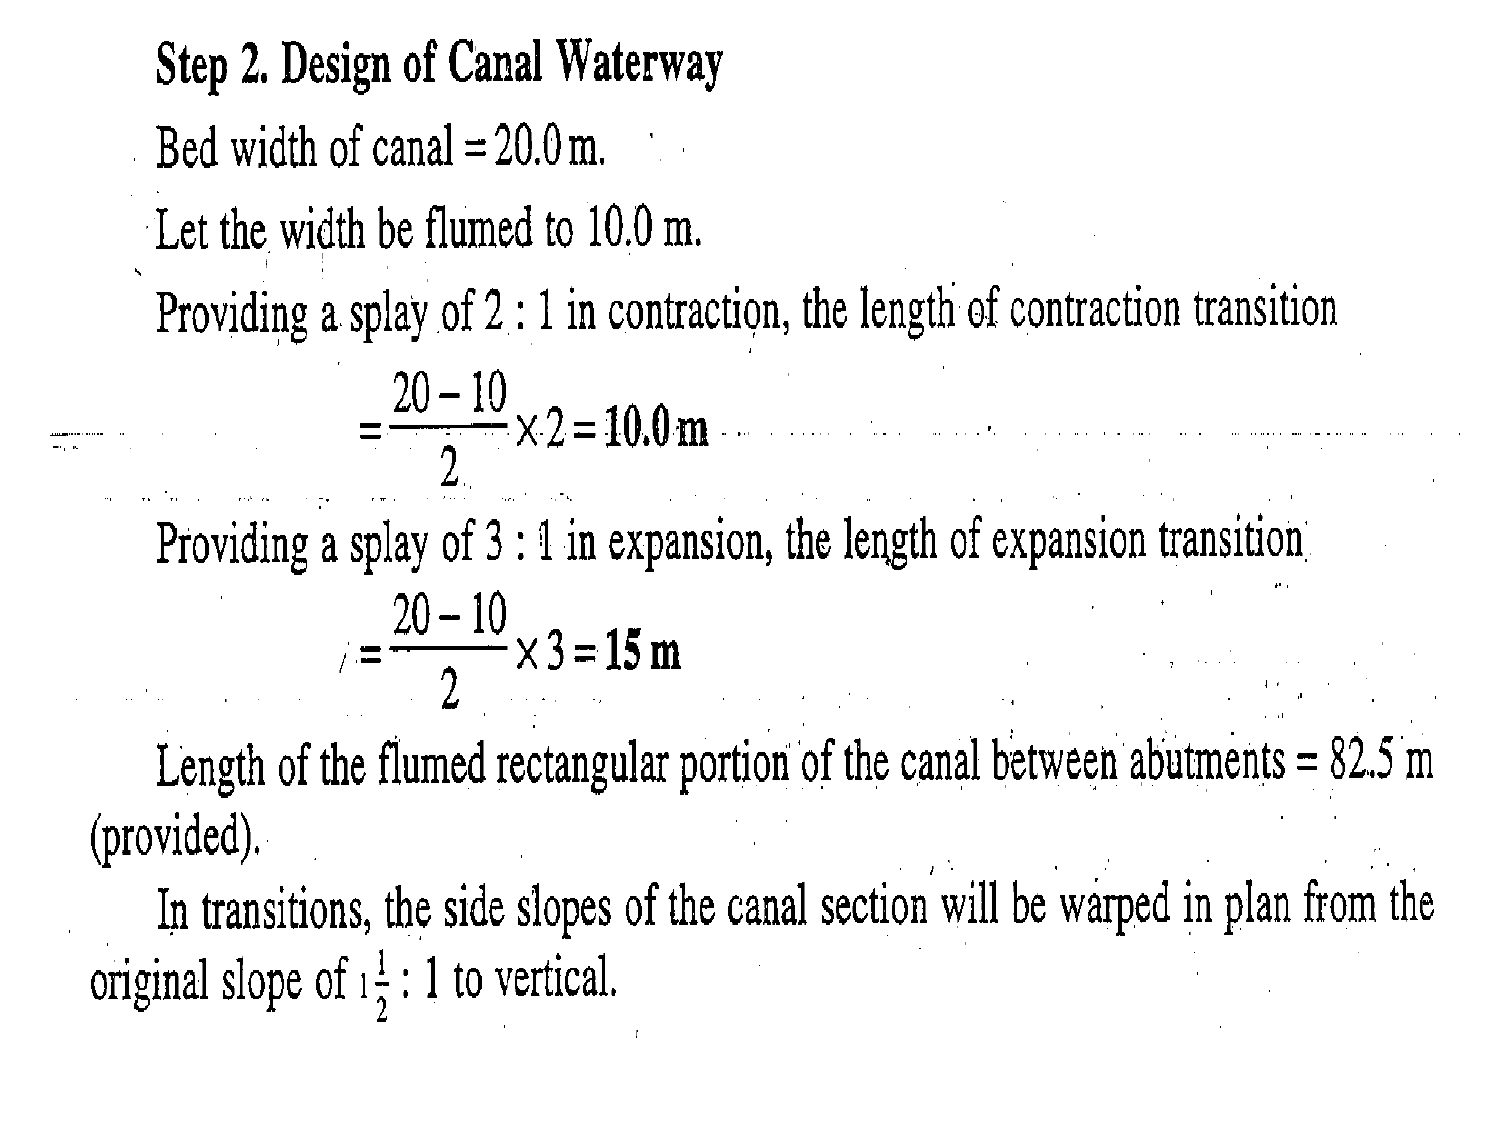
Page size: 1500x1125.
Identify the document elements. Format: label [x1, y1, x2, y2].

picture [49, 24, 1463, 1038]
